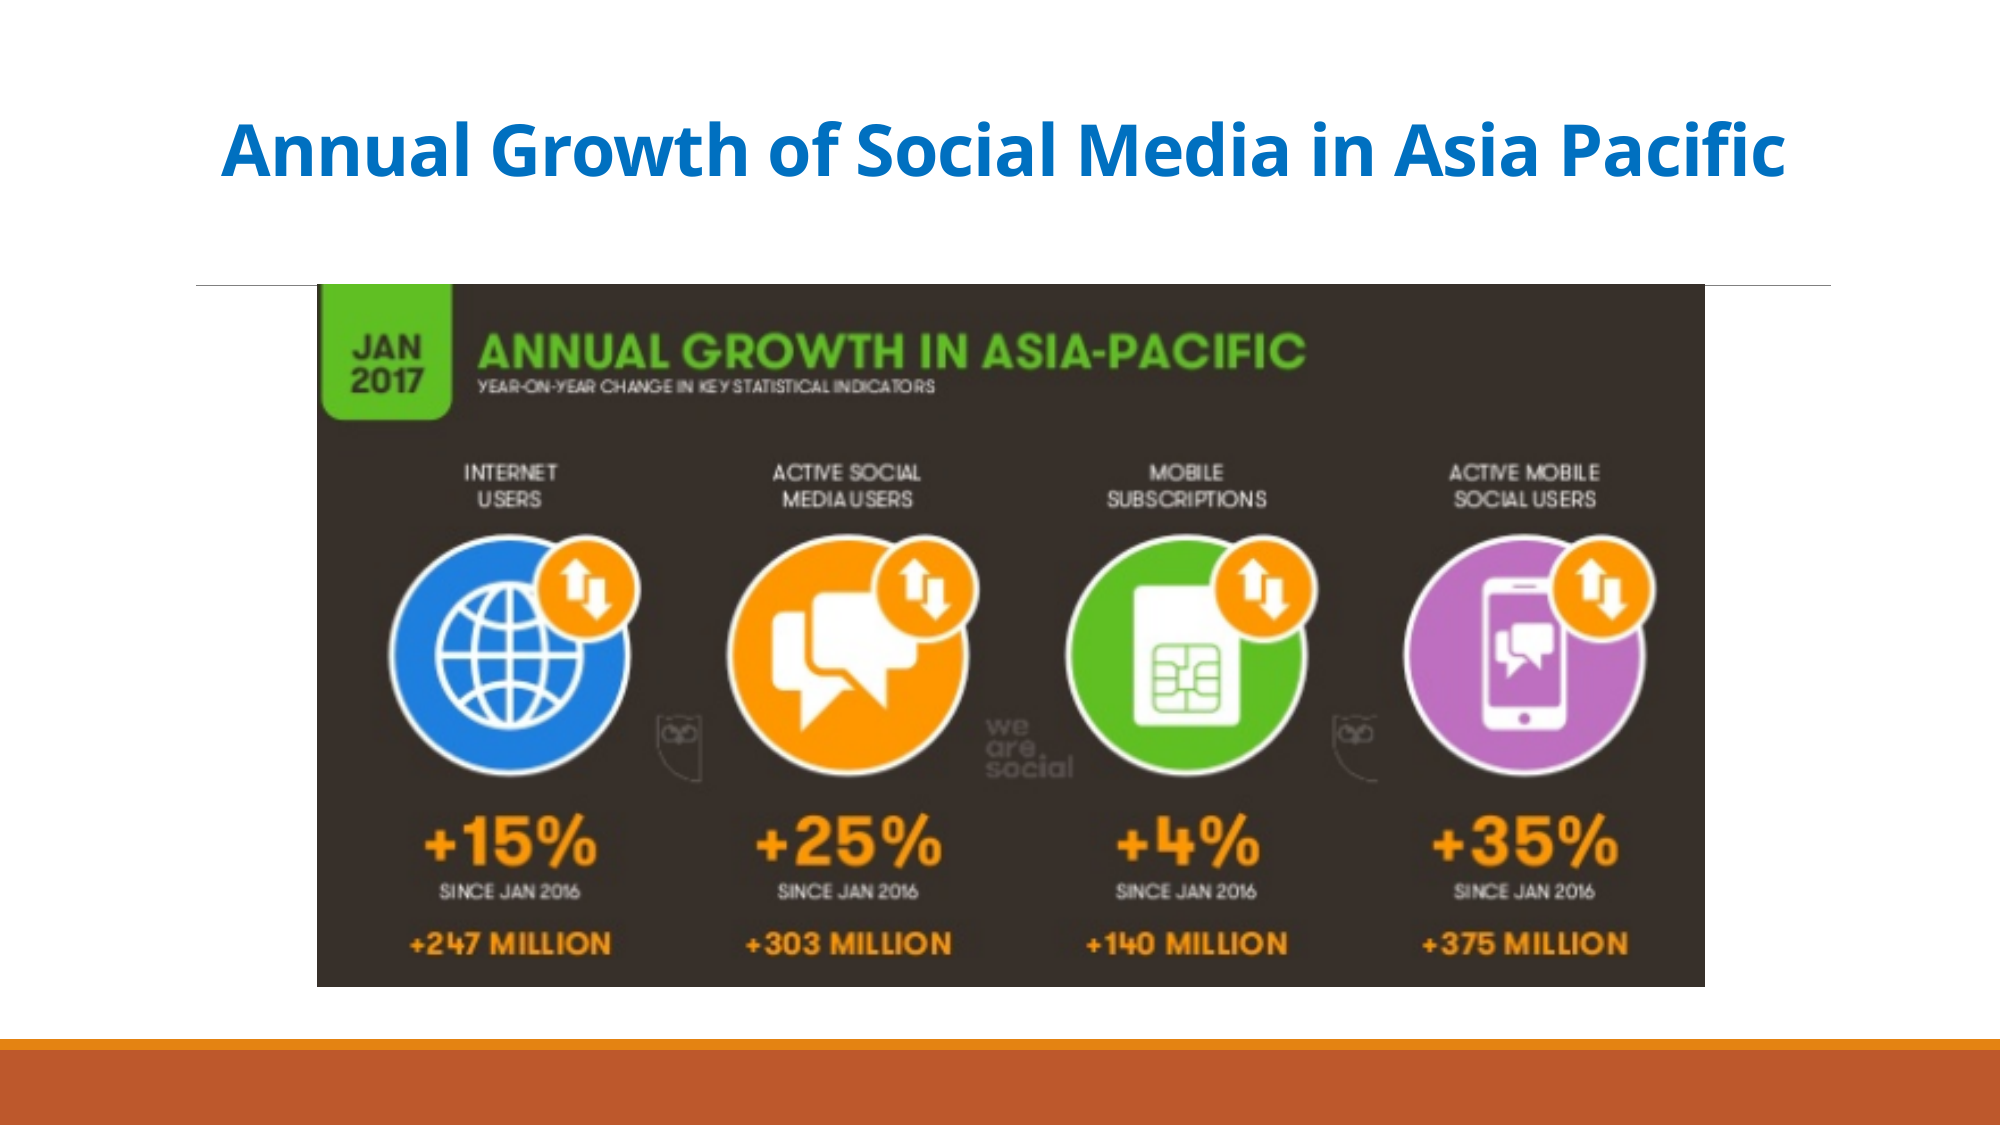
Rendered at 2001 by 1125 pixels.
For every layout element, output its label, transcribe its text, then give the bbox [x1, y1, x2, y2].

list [316, 284, 1706, 988]
title Annual Growth of Social Media in Asia Pacific [180, 47, 1830, 285]
